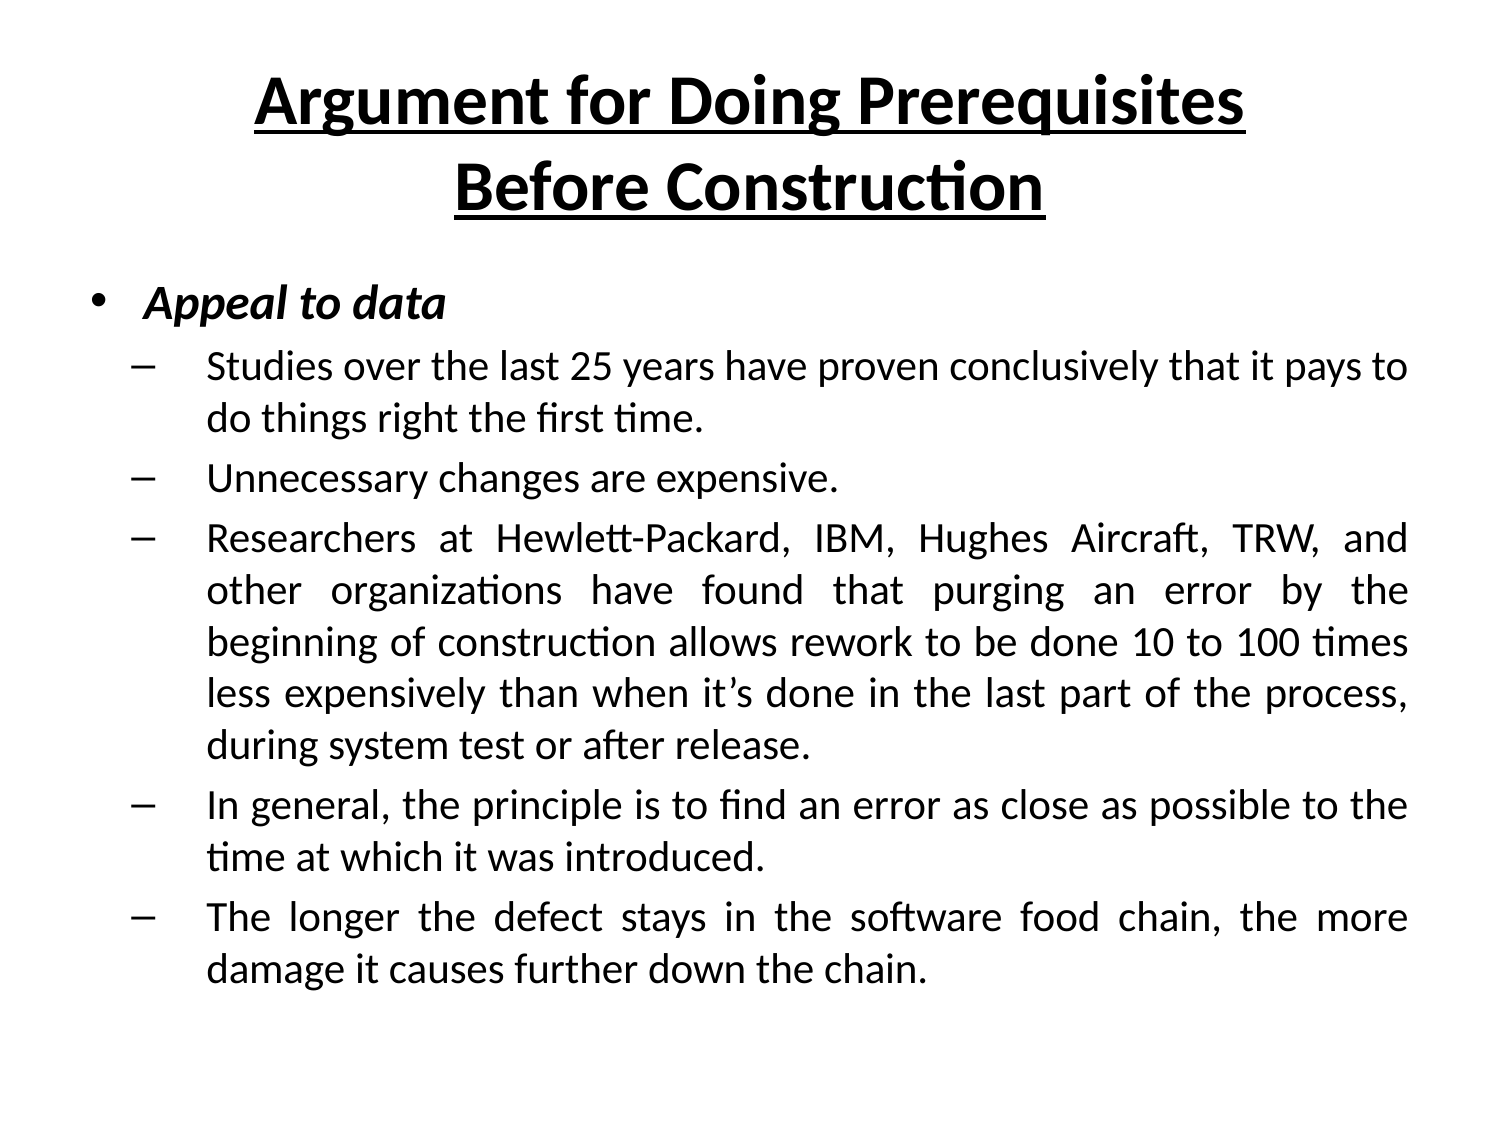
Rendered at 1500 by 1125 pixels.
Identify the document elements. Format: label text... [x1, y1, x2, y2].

title Argument for Doing Prerequisites Before Construction [75, 45, 1425, 233]
list Appeal to data Studies over the last 25 years have proven conclusively that it pays to do things right the first time. Unnecessary changes are expensive. Researchers at Hewlett-Packard, IBM, Hughes Aircraft, TRW, and other organizations have found that purging an error by the beginning of construction allows rework to be done 10 to 100 times less expensively than when it’s done in the last part of the process, during system test or after release. In general, the principle is to find an error as close as possible to the time at which it was introduced. The longer the defect stays in the software food chain, the more damage it causes further down the chain. [75, 262, 1425, 1005]
